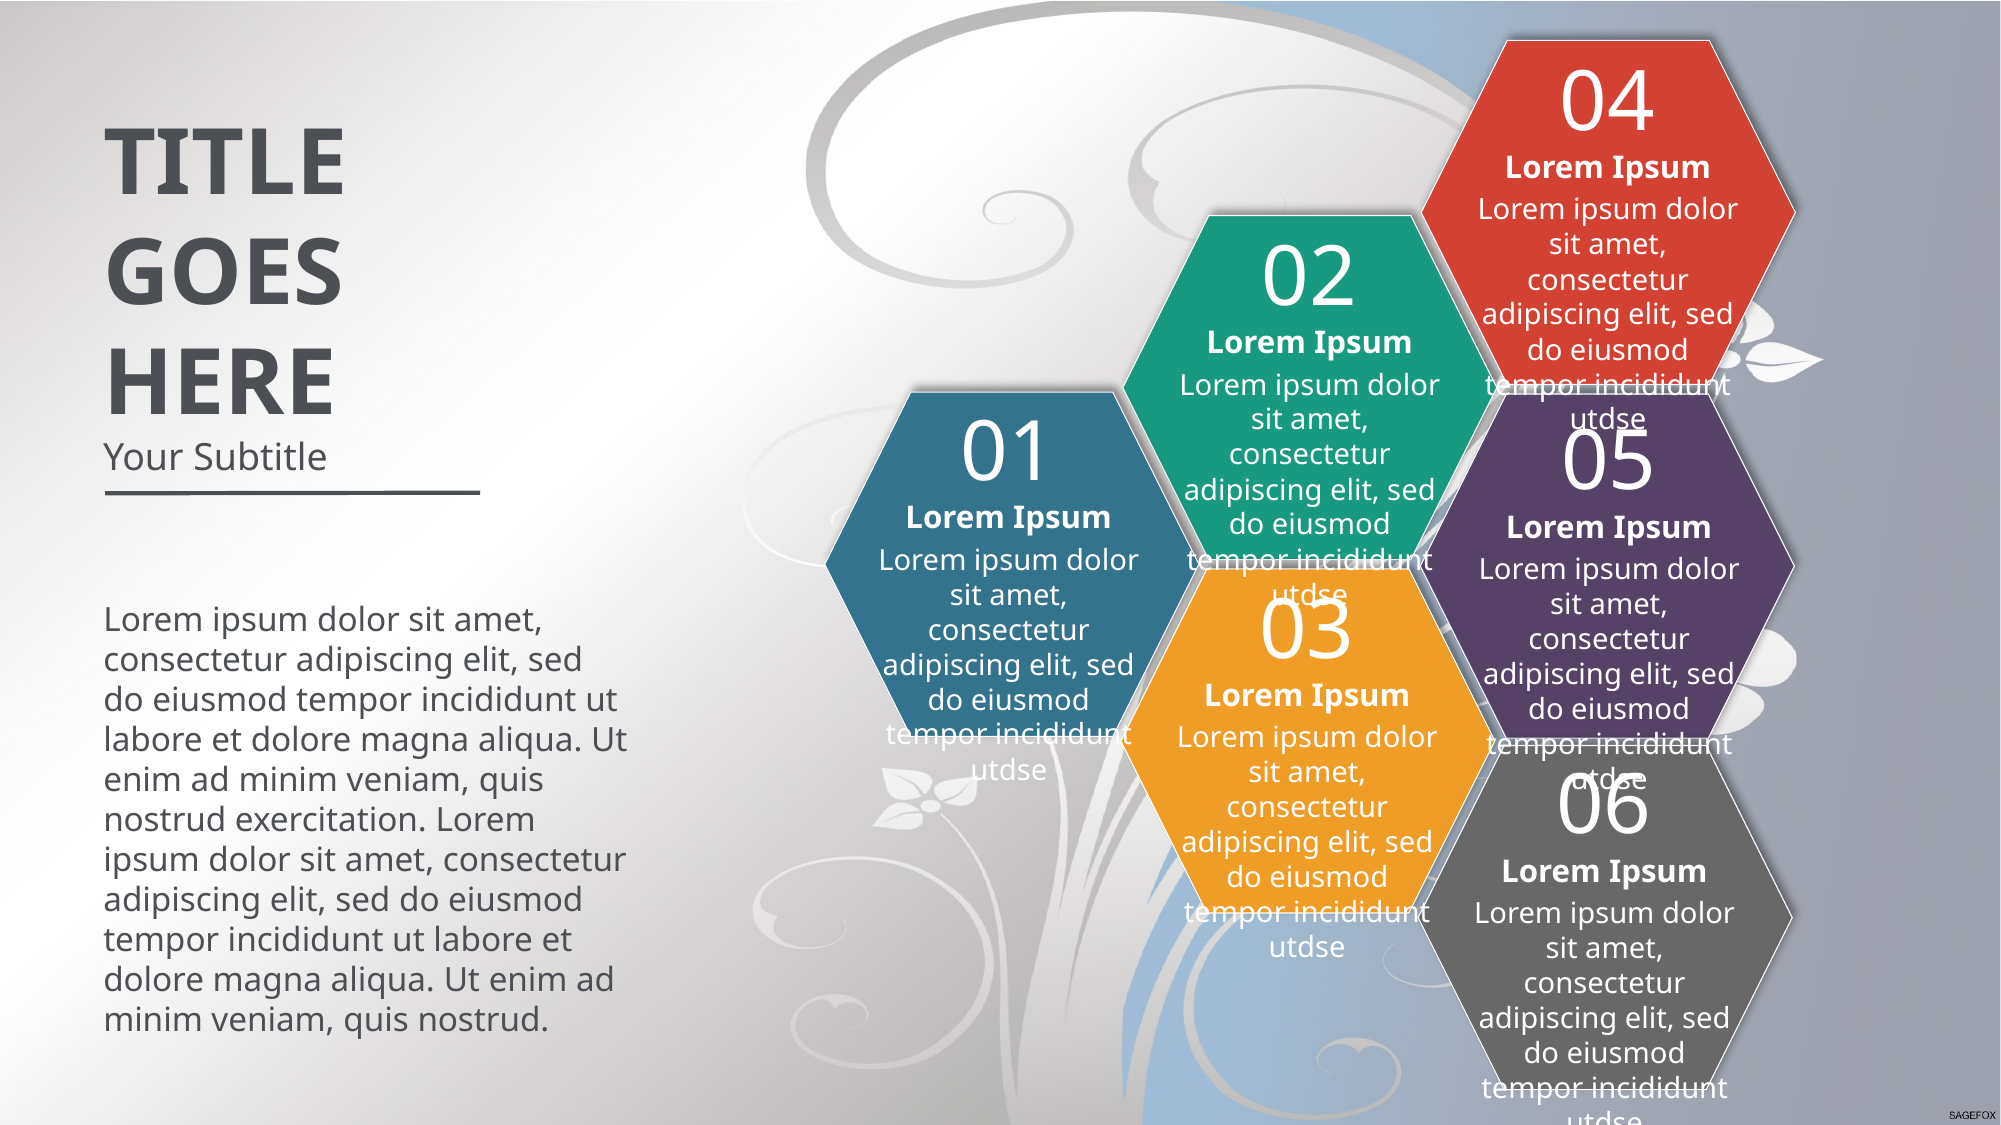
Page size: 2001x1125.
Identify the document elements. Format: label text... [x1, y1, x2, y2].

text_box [0, 0, 2000, 1125]
text_box Lorem ipsum dolor sit amet, consectetur adipiscing elit, sed do eiusmod tempor incididunt ut labore et dolore magna aliqua. Ut enim ad minim veniam, quis nostrud exercitation. Lorem ipsum dolor sit amet, consectetur adipiscing elit, sed do eiusmod tempor incididunt ut labore et dolore magna aliqua. Ut enim ad minim veniam, quis nostrud. [88, 591, 647, 1045]
text_box [1746, 822, 1794, 1013]
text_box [1467, 398, 1751, 708]
text_box [1193, 524, 1430, 558]
text_box [1750, 119, 1797, 306]
text_box [890, 699, 1133, 738]
text_box [1490, 708, 1725, 737]
text_box TITLE GOES HERE Your Subtitle [88, 95, 574, 591]
text_box [1449, 646, 1495, 836]
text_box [1463, 742, 1746, 1052]
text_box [1466, 39, 1750, 349]
text_box [1417, 825, 1463, 1010]
text_box [1488, 349, 1729, 386]
text_box [1426, 470, 1467, 662]
text_box [1452, 295, 1497, 480]
text_box [1420, 120, 1466, 305]
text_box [1165, 566, 1449, 876]
text_box [1420, 556, 1425, 566]
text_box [1168, 214, 1452, 524]
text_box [867, 389, 1151, 699]
text_box [1543, 392, 1712, 398]
picture [1925, 0, 2001, 1125]
text_box [1191, 556, 1199, 566]
text_box [1751, 477, 1796, 656]
text_box [1484, 1052, 1727, 1091]
text_box [823, 477, 867, 652]
text_box [1503, 392, 1540, 398]
text_box [1151, 466, 1195, 663]
text_box [1119, 650, 1165, 832]
text_box [1122, 294, 1168, 473]
text_box [1187, 876, 1429, 915]
